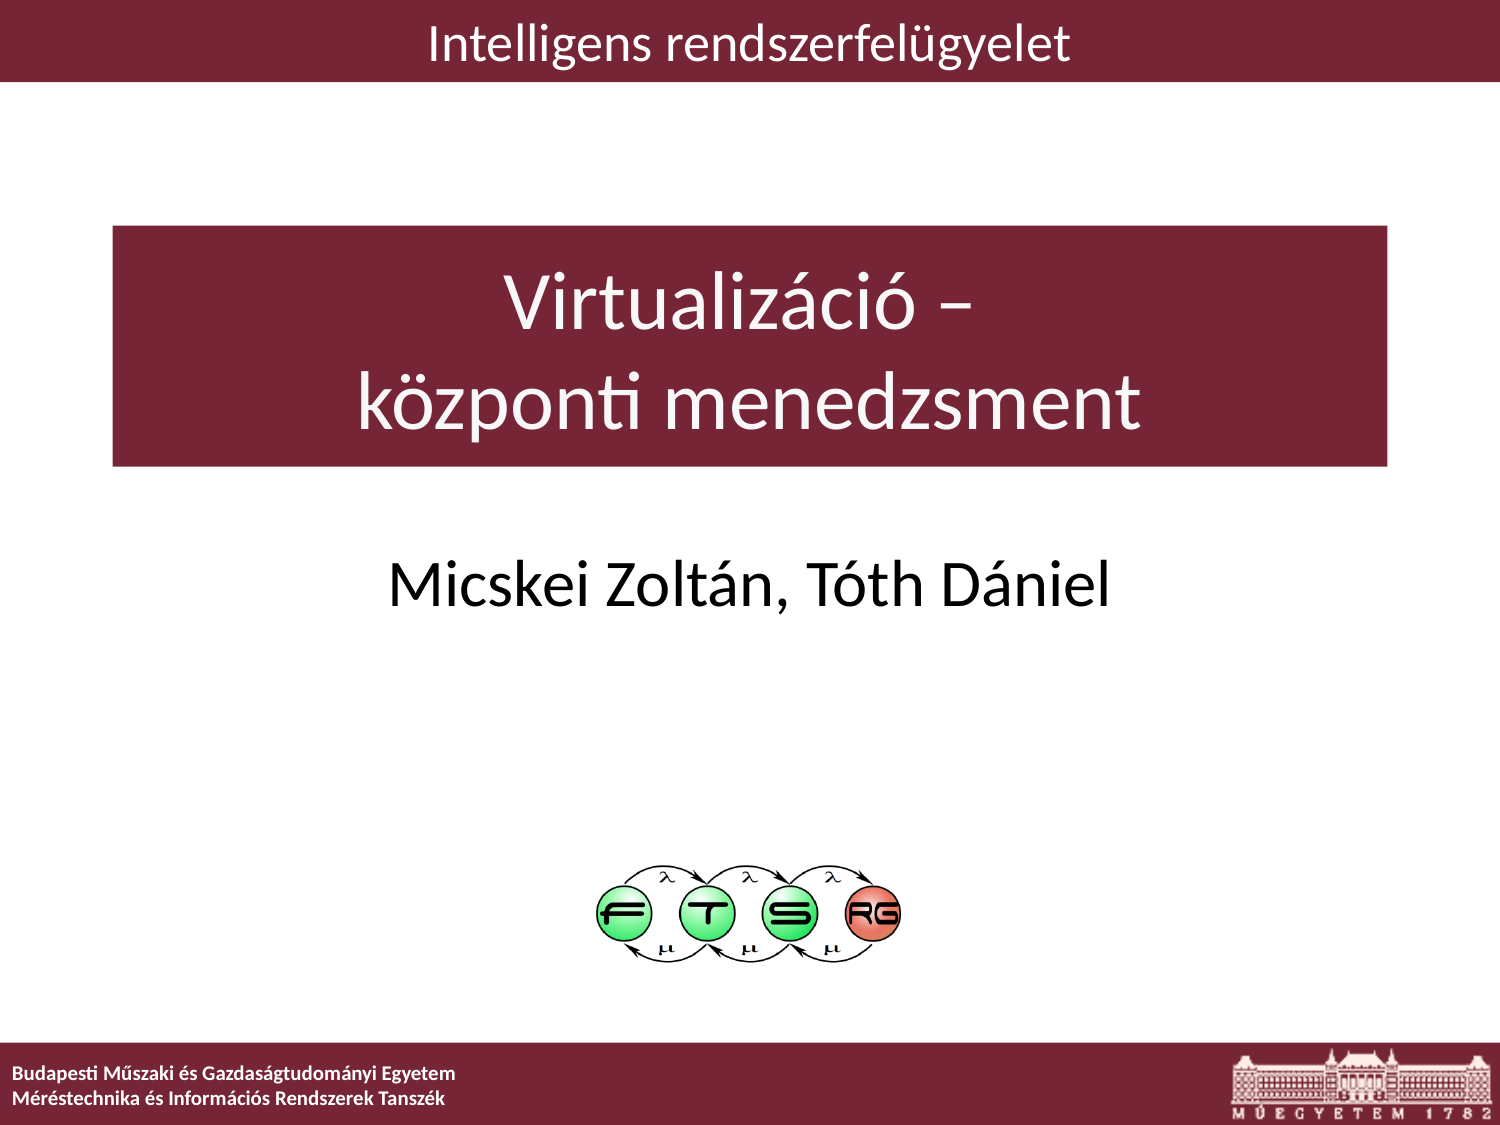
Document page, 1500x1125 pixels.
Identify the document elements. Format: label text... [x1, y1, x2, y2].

text_box Intelligens rendszerfelügyelet [0, 0, 1500, 80]
title Virtualizáció – központi menedzsment [112, 225, 1388, 467]
subtitle Micskei Zoltán, Tóth Dániel [225, 532, 1275, 743]
picture [592, 861, 903, 966]
picture [1226, 1047, 1500, 1125]
